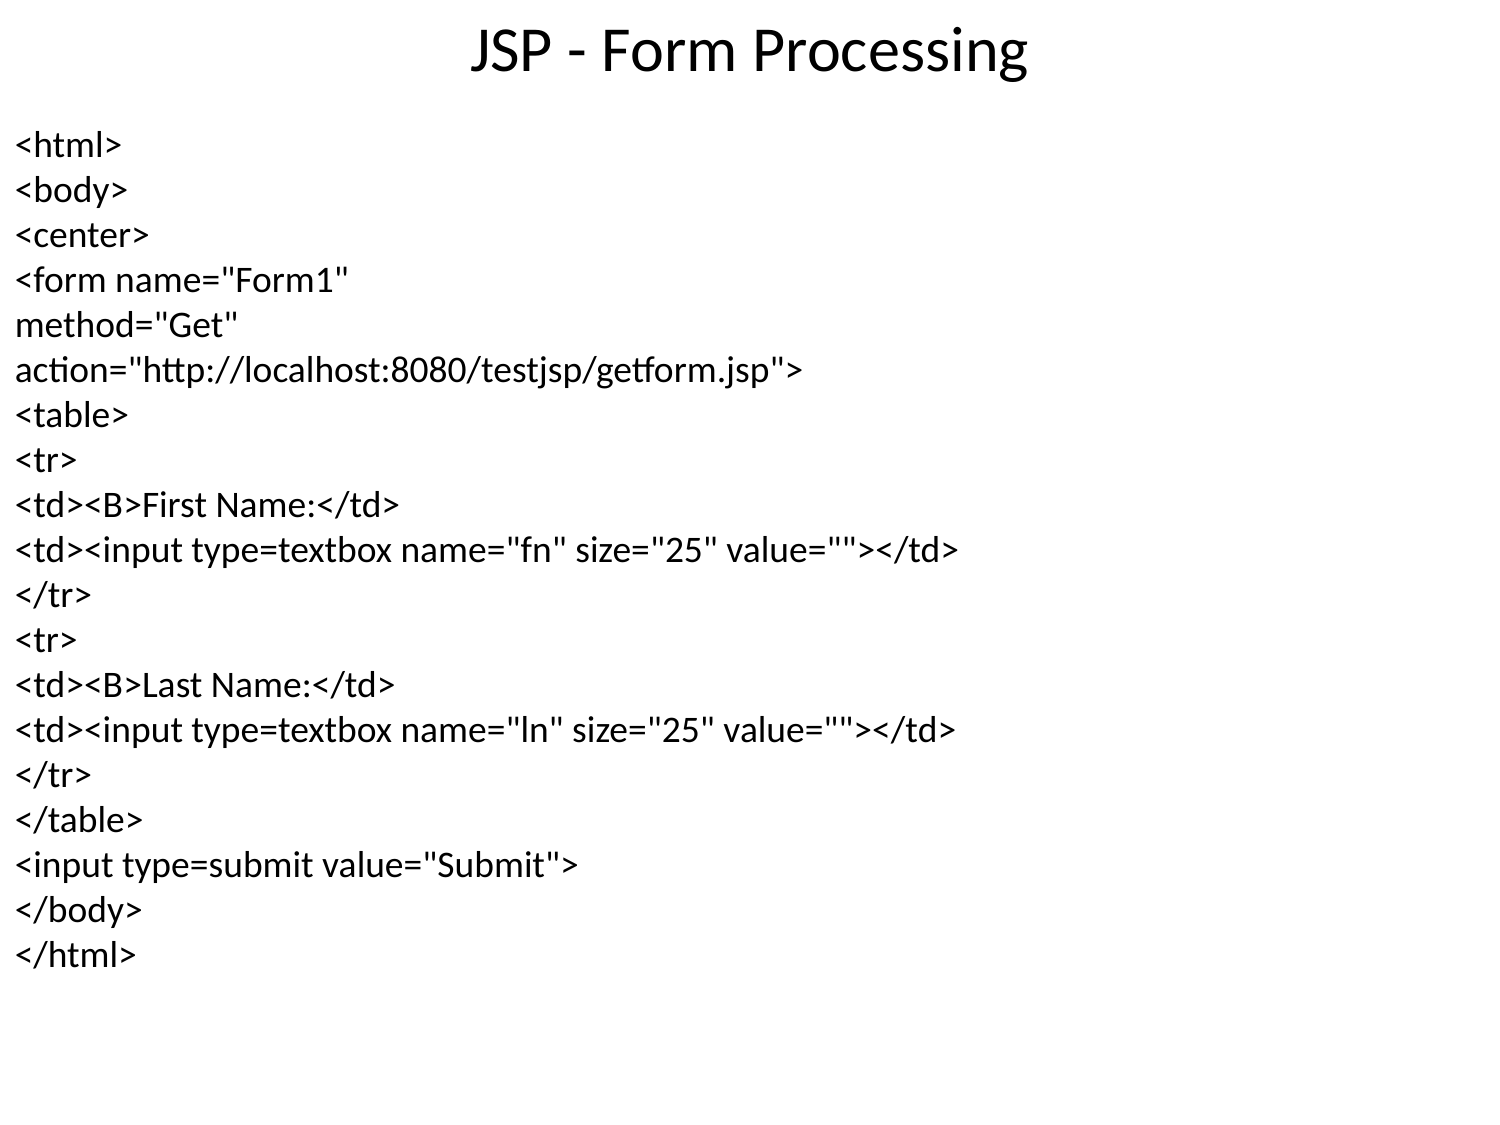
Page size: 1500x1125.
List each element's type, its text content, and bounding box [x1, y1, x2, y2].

title JSP - Form Processing [75, 0, 1425, 93]
text_box <html> <body> <center> <form name="Form1" method="Get" action="http://localhost:8080/testjsp/getform.jsp"> <table> <tr> <td><B>First Name:</td> <td><input type=textbox name="fn" size="25" value=""></td> </tr> <tr> <td><B>Last Name:</td> <td><input type=textbox name="ln" size="25" value=""></td> </tr> </table> <input type=submit value="Submit"> </body> </html> [0, 112, 1475, 983]
